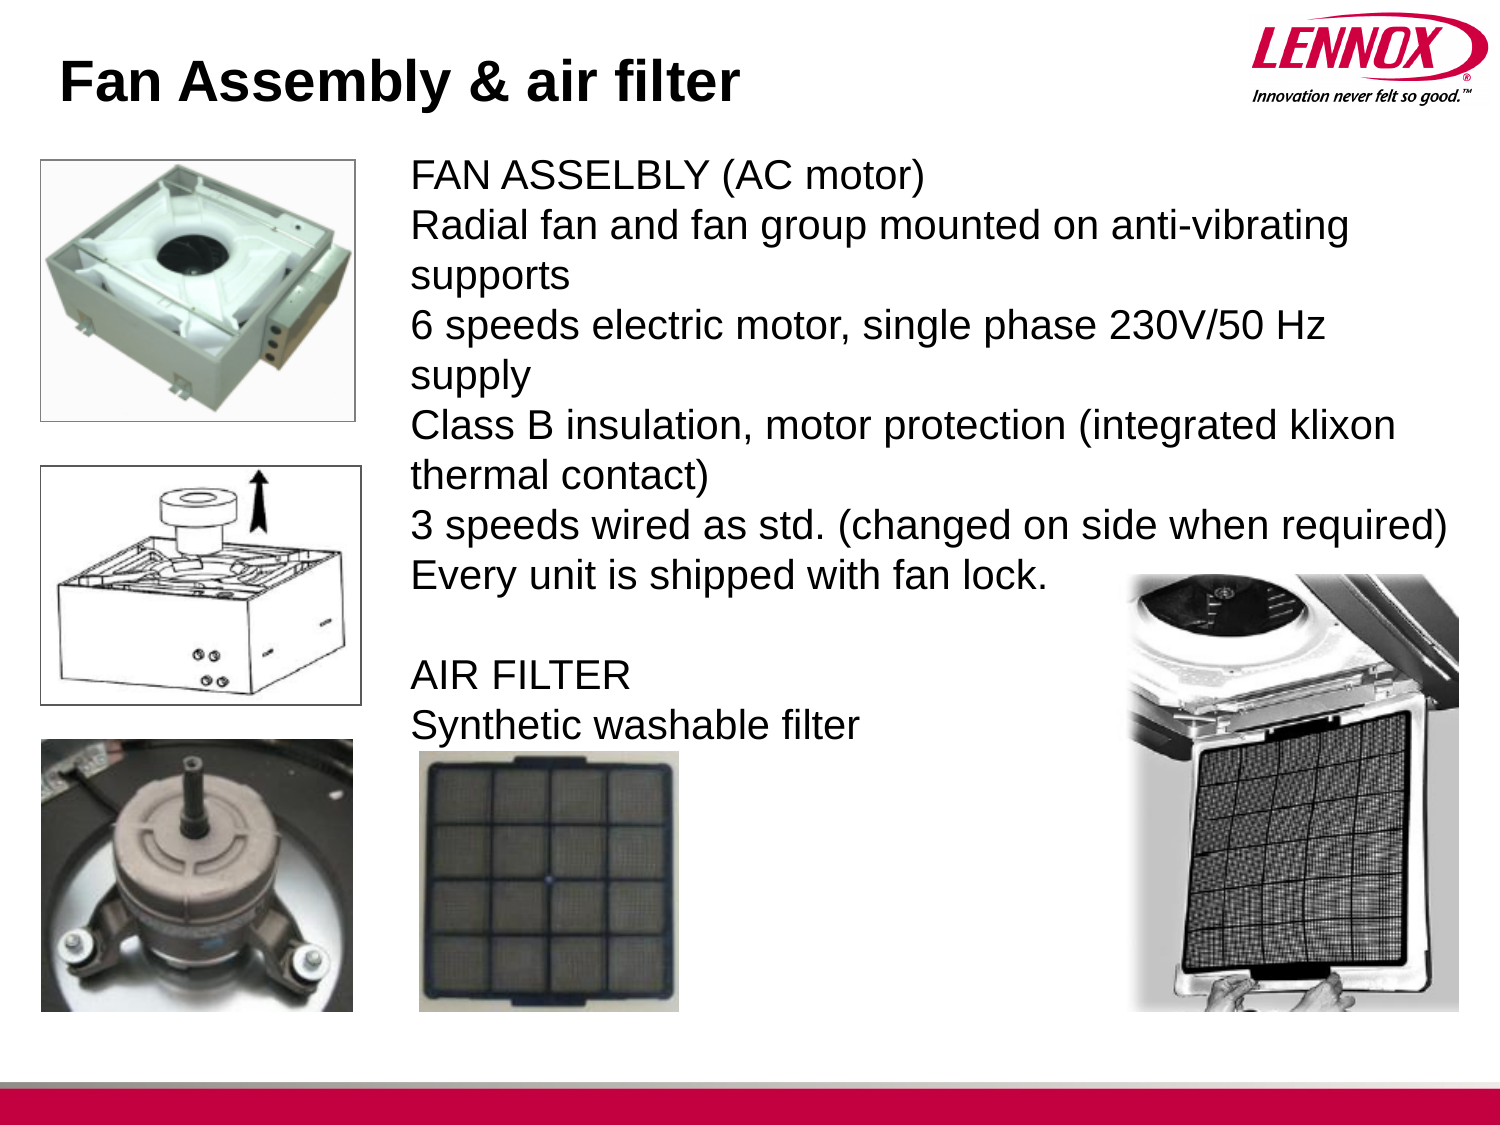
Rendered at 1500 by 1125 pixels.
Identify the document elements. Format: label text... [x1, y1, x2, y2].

text_box Fan Assembly & air filter [41, 0, 1391, 115]
picture [40, 160, 355, 422]
picture [0, 1078, 1500, 1125]
picture [40, 466, 361, 705]
picture [1115, 573, 1460, 1012]
picture [1391, 11, 1489, 107]
picture [40, 739, 353, 1012]
text_box FAN ASSELBLY (AC motor) Radial fan and fan group mounted on anti-vibrating supports 6 speeds electric motor, single phase 230V/50 Hz supply Class B insulation, motor protection (integrated klixon thermal contact) 3 speeds wired as std. (changed on side when required) Every unit is shipped with fan lock. AIR FILTER Synthetic washable filter [393, 135, 1473, 1061]
picture [418, 751, 680, 1012]
